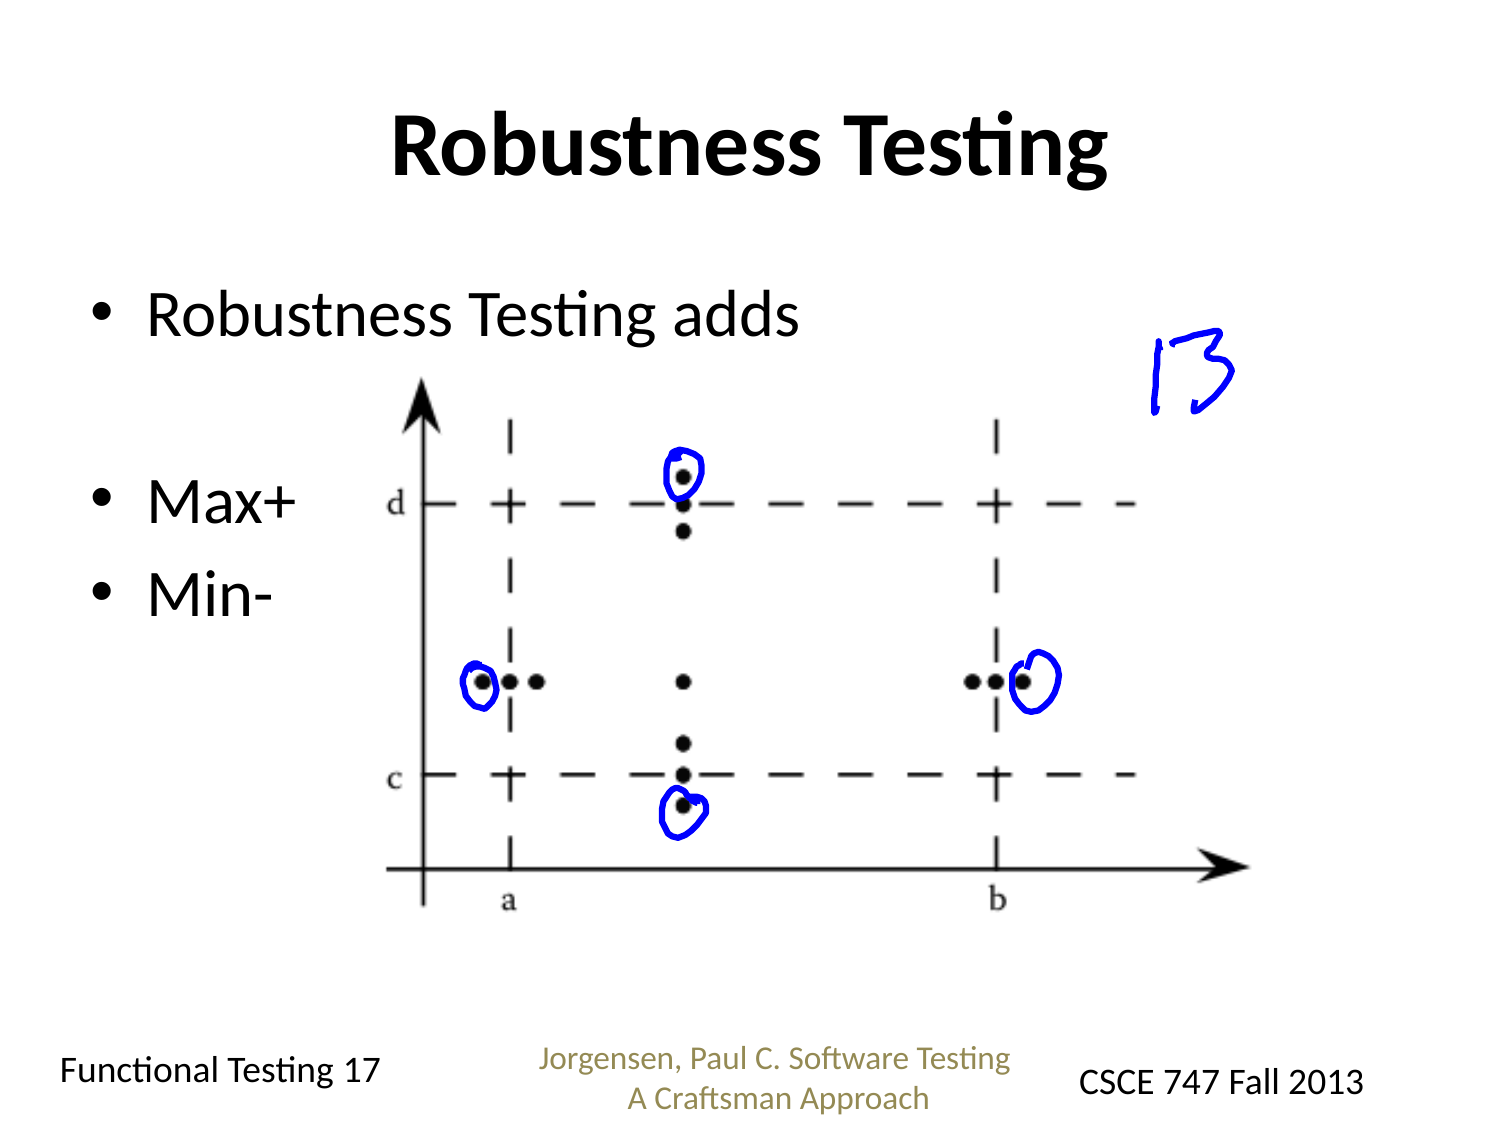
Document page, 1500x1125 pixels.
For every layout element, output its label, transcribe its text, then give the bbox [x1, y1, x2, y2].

text_box [1171, 330, 1229, 363]
text_box Jorgensen, Paul C. Software Testing A Craftsman Approach [524, 1029, 1034, 1124]
picture [350, 364, 1263, 933]
list Robustness Testing adds Max+ Min- [75, 262, 1425, 1005]
title Robustness Testing [75, 45, 1425, 233]
text_box [1156, 340, 1161, 363]
